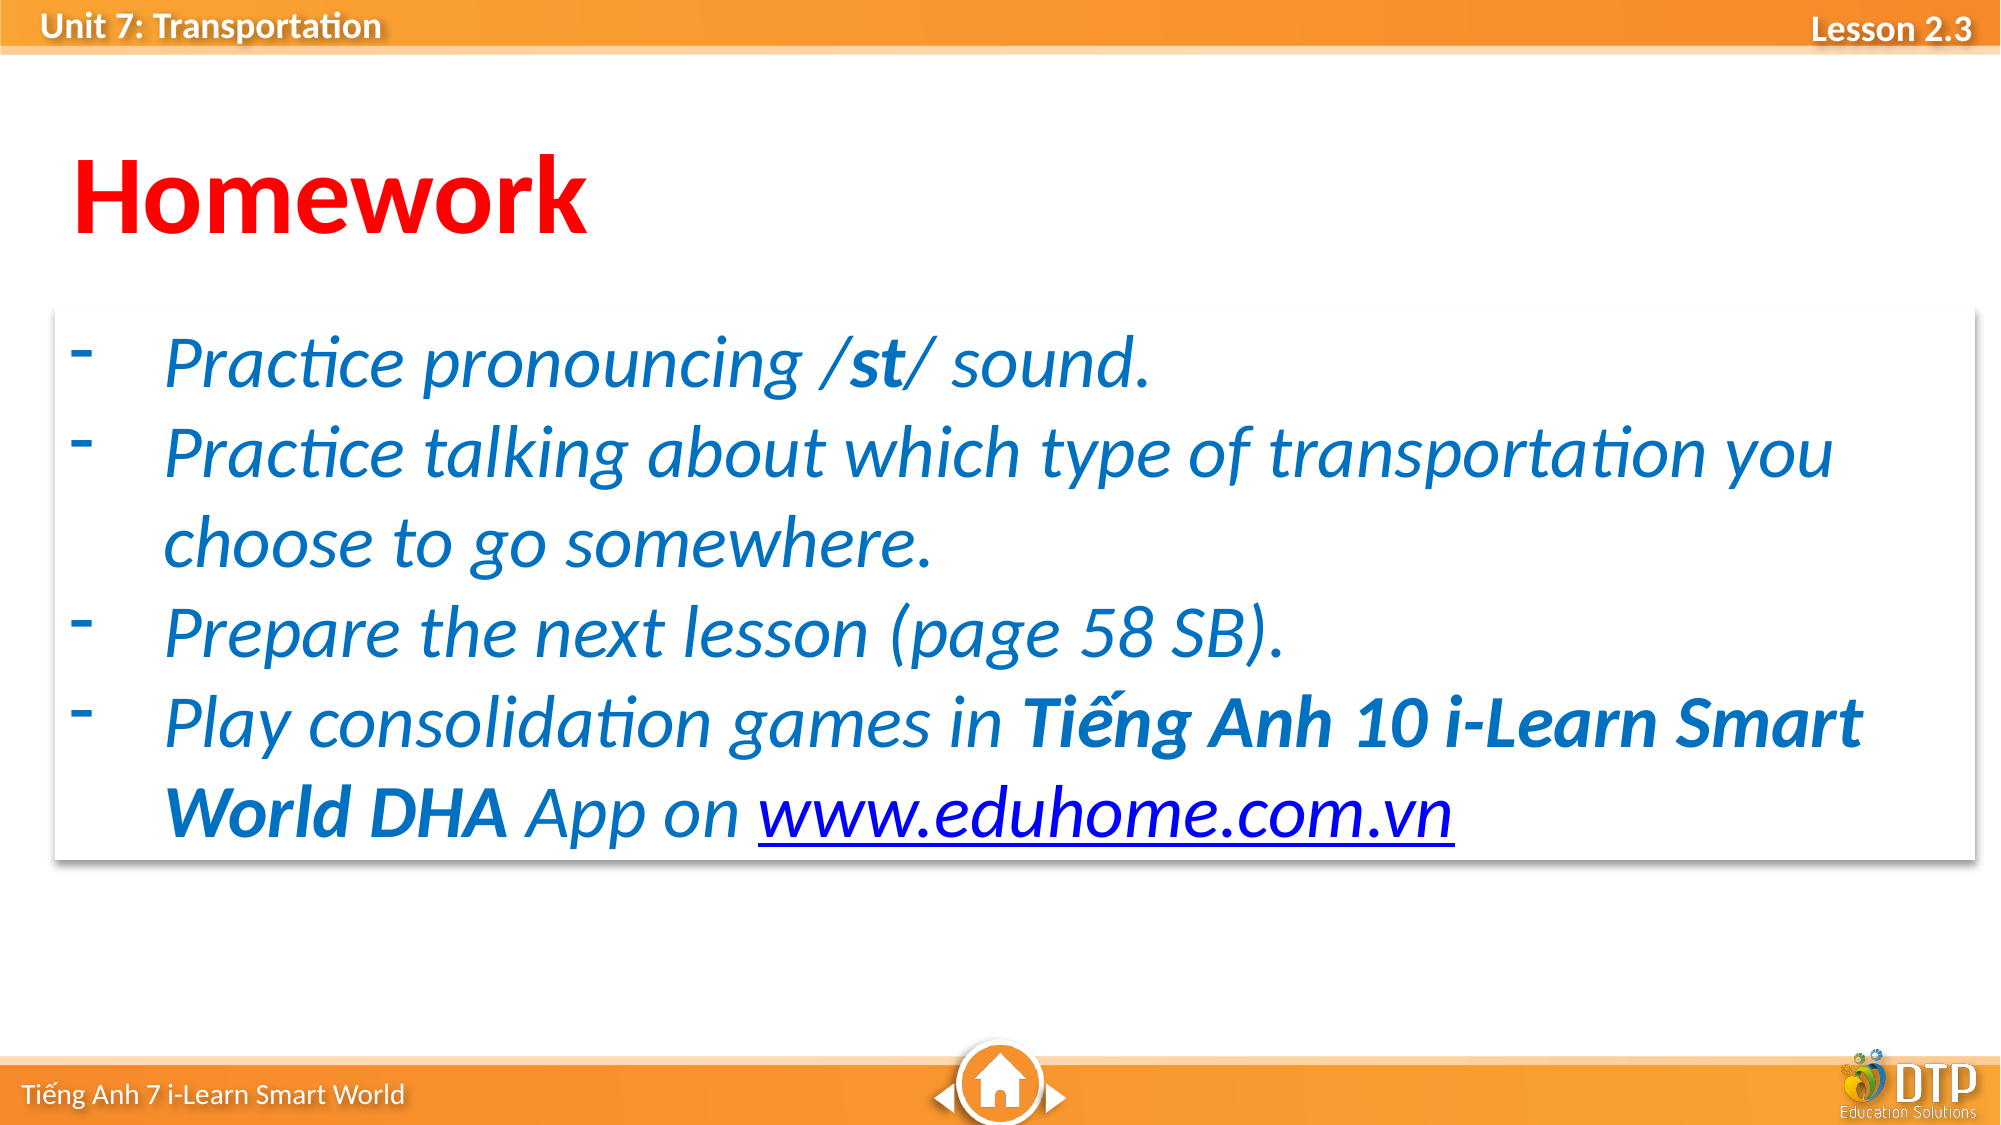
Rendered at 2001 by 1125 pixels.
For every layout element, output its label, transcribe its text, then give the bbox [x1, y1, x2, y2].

text_box Homework [57, 113, 604, 264]
text_box Practice pronouncing /st/ sound. Practice talking about which type of transportation you choose to go somewhere. Prepare the next lesson (page 58 SB). Play consolidation games in Tiếng Anh 10 i-Learn Smart World DHA App on www.eduhome.com.vn [54, 305, 1975, 860]
picture [0, 0, 2001, 1125]
